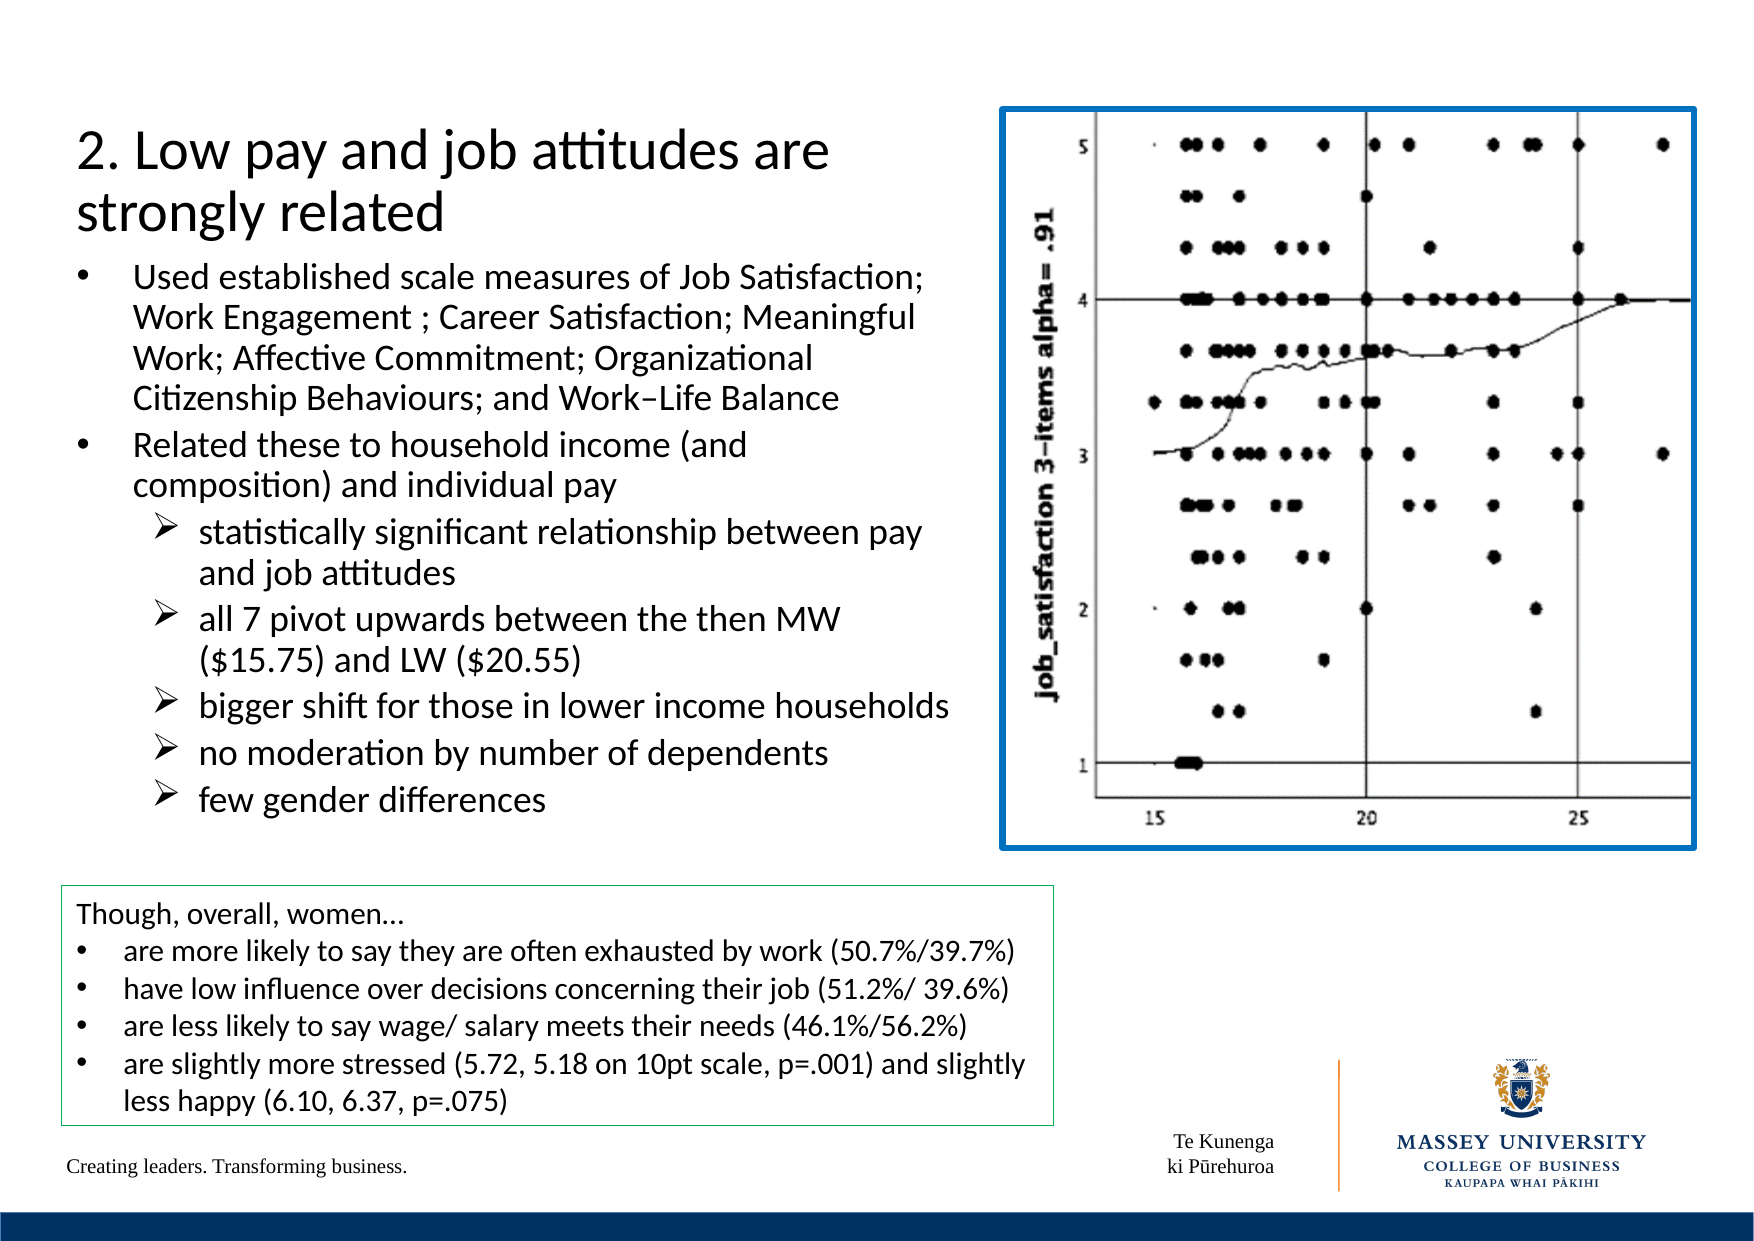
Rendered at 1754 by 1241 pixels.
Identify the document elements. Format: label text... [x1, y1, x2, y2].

list 2. Low pay and job attitudes are strongly related Used established scale measures of Job Satisfaction; Work Engagement ; Career Satisfaction; Meaningful Work; Affective Commitment; Organizational Citizenship Behaviours; and Work–Life Balance Related these to household income (and composition) and individual pay statistically significant relationship between pay and job attitudes all 7 pivot upwards between the then MW ($15.75) and LW ($20.55) bigger shift for those in lower income households no moderation by number of dependents few gender differences [61, 111, 972, 885]
text_box Though, overall, women… are more likely to say they are often exhausted by work (50.7%/39.7%) have low influence over decisions concerning their job (51.2%/ 39.6%) are less likely to say wage/ salary meets their needs (46.1%/56.2%) are slightly more stressed (5.72, 5.18 on 10pt scale, p=.001) and slightly less happy (6.10, 6.37, p=.075) [61, 885, 1054, 1126]
picture [1397, 1059, 1646, 1187]
picture [1005, 112, 1691, 845]
